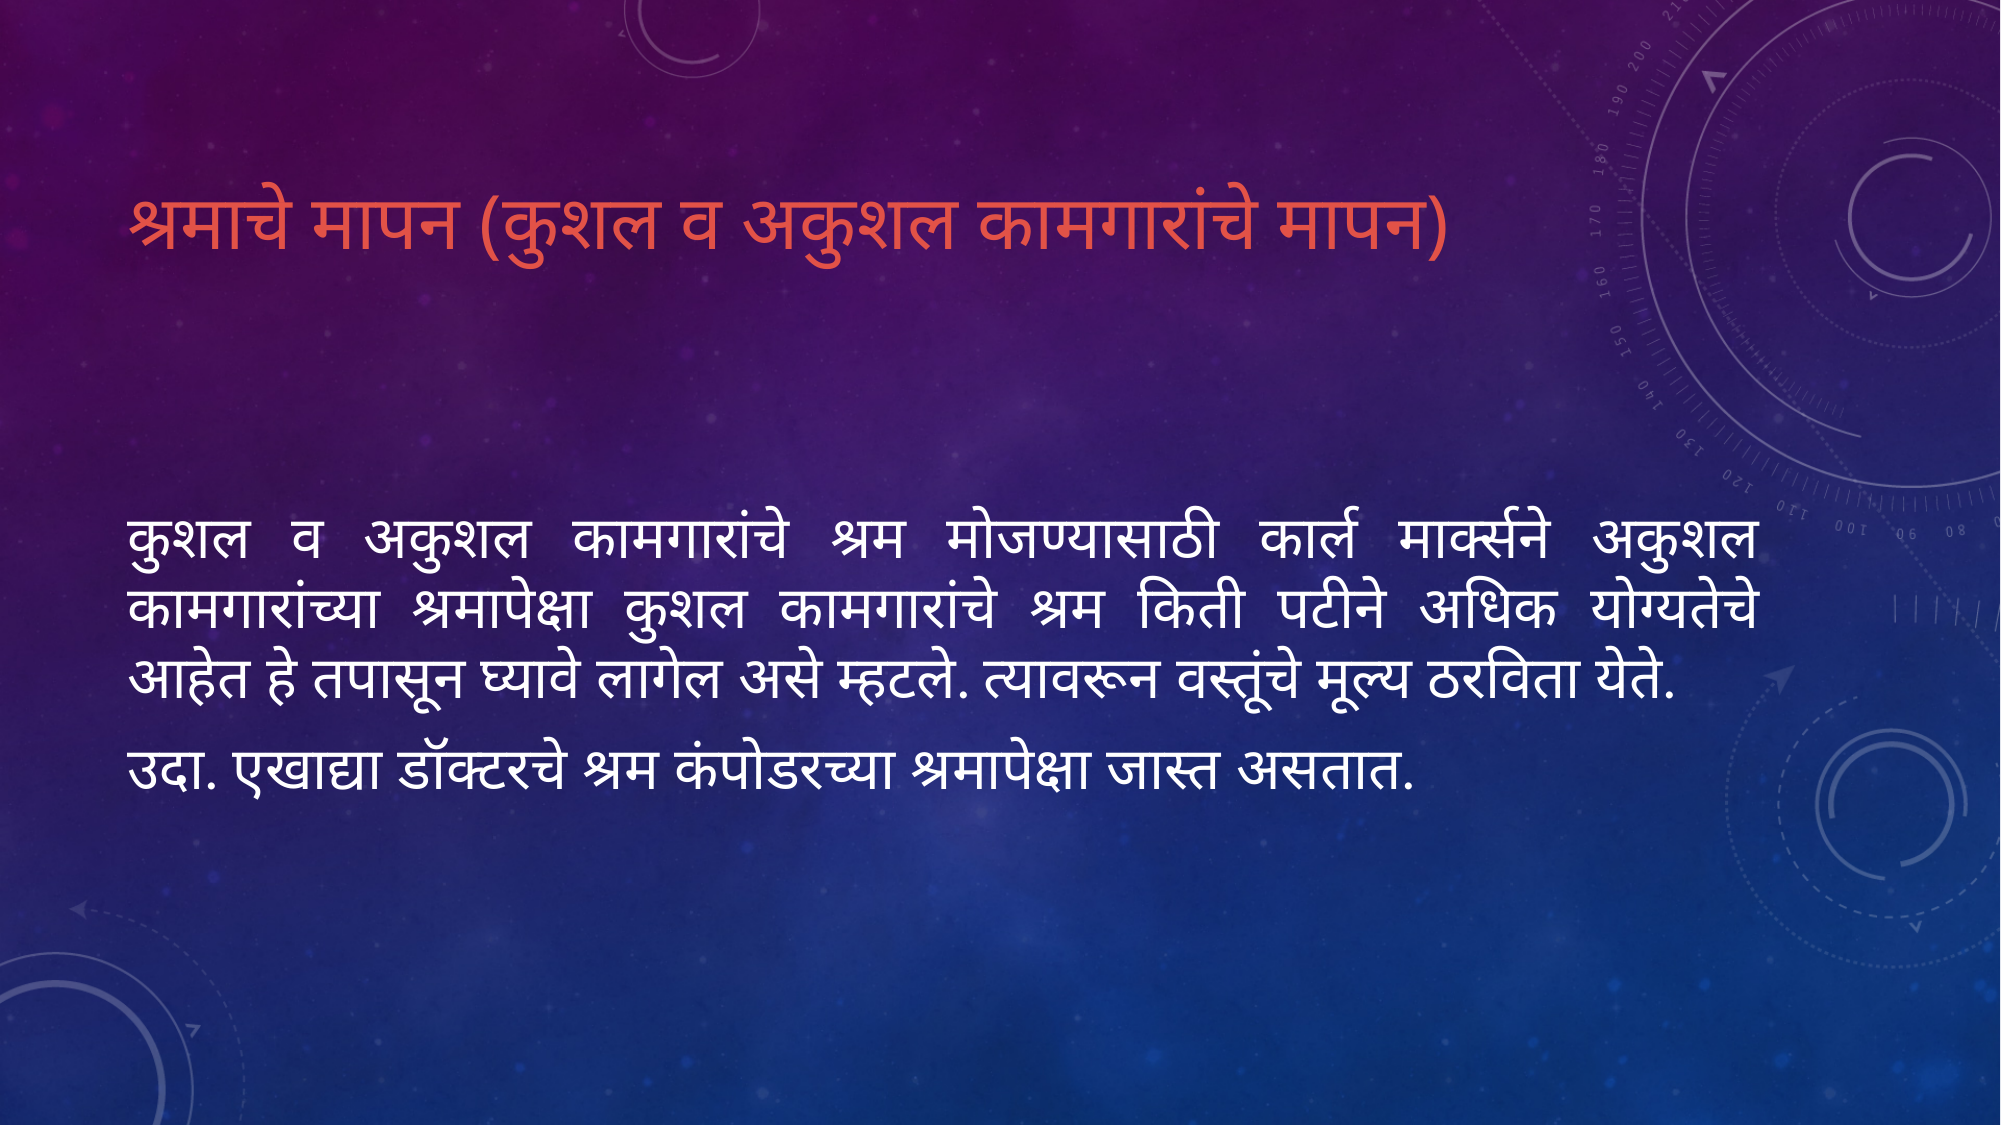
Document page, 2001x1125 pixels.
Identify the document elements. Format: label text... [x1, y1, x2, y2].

picture [0, 0, 2001, 1125]
list कुशल व अकुशल कामगारांचे श्रम मोजण्यासाठी कार्ल मार्क्सने अकुशल कामगारांच्या श्रमापेक्षा कुशल कामगारांचे श्रम किती पटीने अधिक योग्यतेचे आहेत हे तपासून घ्यावे लागेल असे म्हटले. त्यावरून वस्तूंचे मूल्य ठरविता येते. उदा. एखाद्या डॉक्टरचे श्रम कंपोडरच्या श्रमापेक्षा जास्त असतात. [112, 351, 1775, 950]
title श्रमाचे मापन (कुशल व अकुशल कामगारांचे मापन) [112, 99, 1775, 339]
